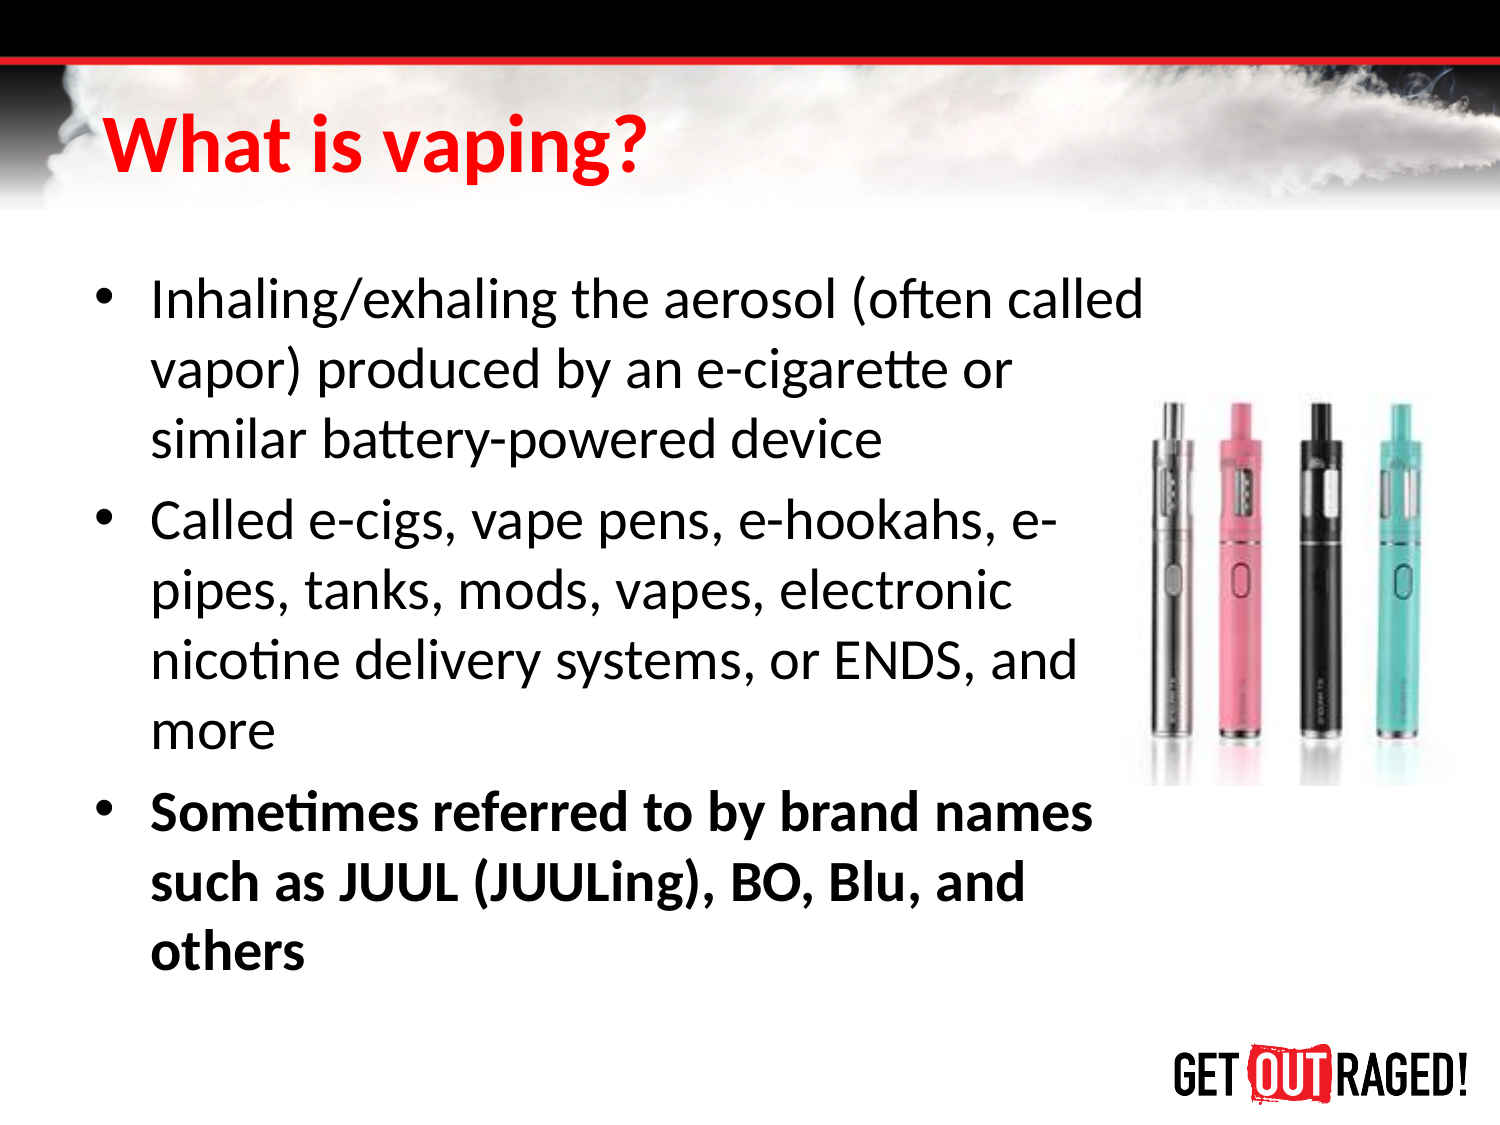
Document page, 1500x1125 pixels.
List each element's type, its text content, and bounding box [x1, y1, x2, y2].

picture [1074, 360, 1500, 786]
picture [0, 0, 1500, 211]
title What is vaping? [87, 45, 1438, 233]
picture [1172, 1040, 1472, 1110]
list Inhaling/exhaling the aerosol (often called vapor) produced by an e-cigarette or similar battery-powered device Called e-cigs, vape pens, e-hookahs, e-pipes, tanks, mods, vapes, electronic nicotine delivery systems, or ENDS, and more Sometimes referred to by brand names such as JUUL (JUULing), BO, Blu, and others [79, 253, 1174, 996]
